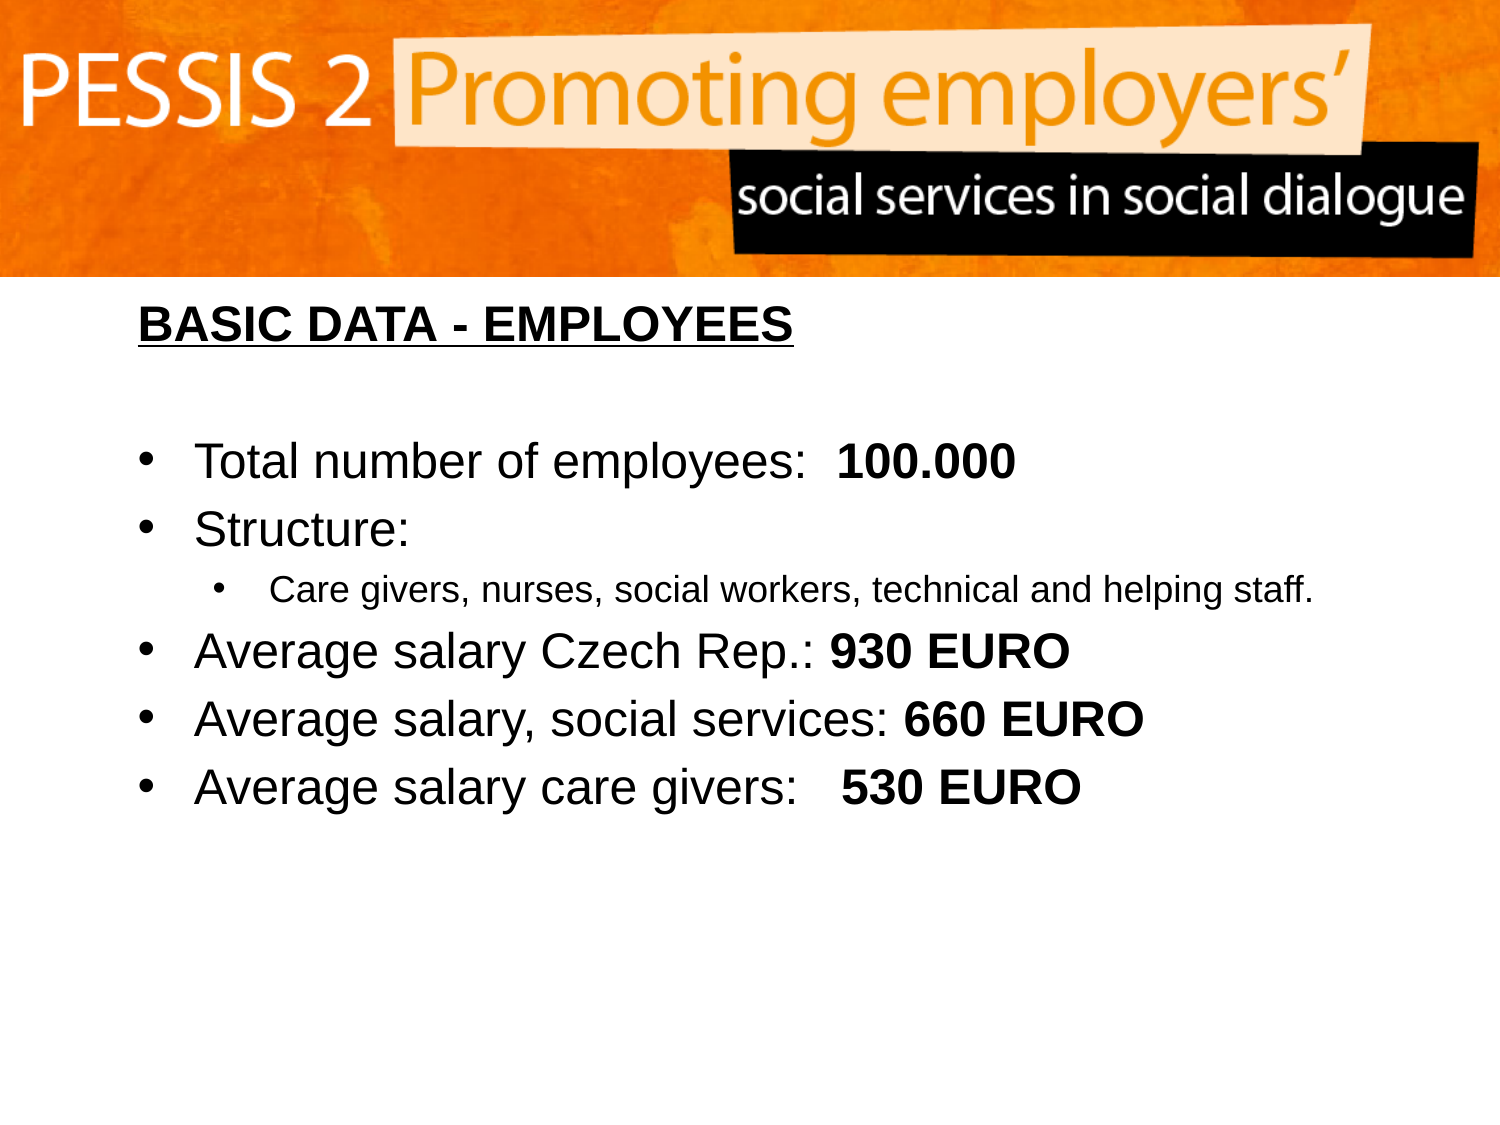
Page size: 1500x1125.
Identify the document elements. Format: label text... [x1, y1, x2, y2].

picture [0, 0, 1500, 277]
text_box BASIC DATA - EMPLOYEES Total number of employees: 100.000 Structure: Care givers, nurses, social workers, technical and helping staff. Average salary Czech Rep.: 930 EURO Average salary, social services: 660 EURO Average salary care givers: 530 EURO [100, 286, 1353, 945]
